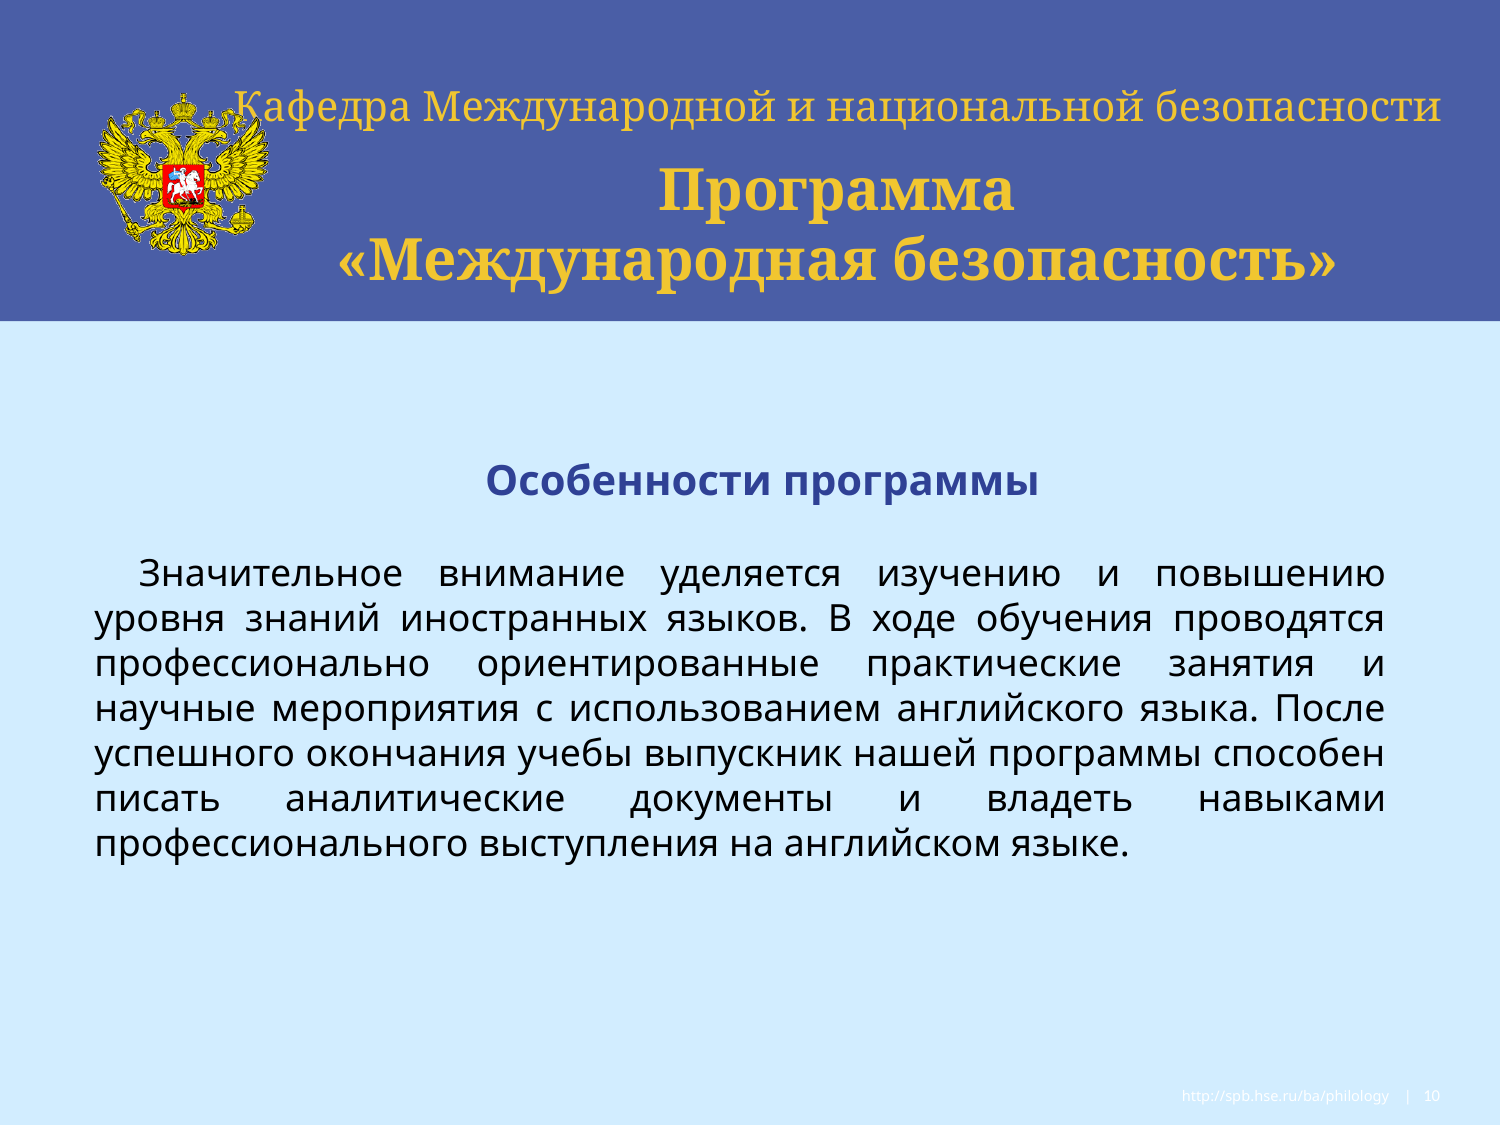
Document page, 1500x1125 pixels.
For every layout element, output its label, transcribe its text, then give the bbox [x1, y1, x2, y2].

text_box [23, 374, 1480, 517]
text_box Особенности программы Значительное внимание уделяется изучению и повышению уровня знаний иностранных языков. В ходе обучения проводятся профессионально ориентированные практические занятия и научные мероприятия с использованием английского языка. После успешного окончания учебы выпускник нашей программы способен писать аналитические документы и владеть навыками профессионального выступления на английском языке. [79, 446, 1402, 1125]
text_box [0, 0, 1500, 322]
